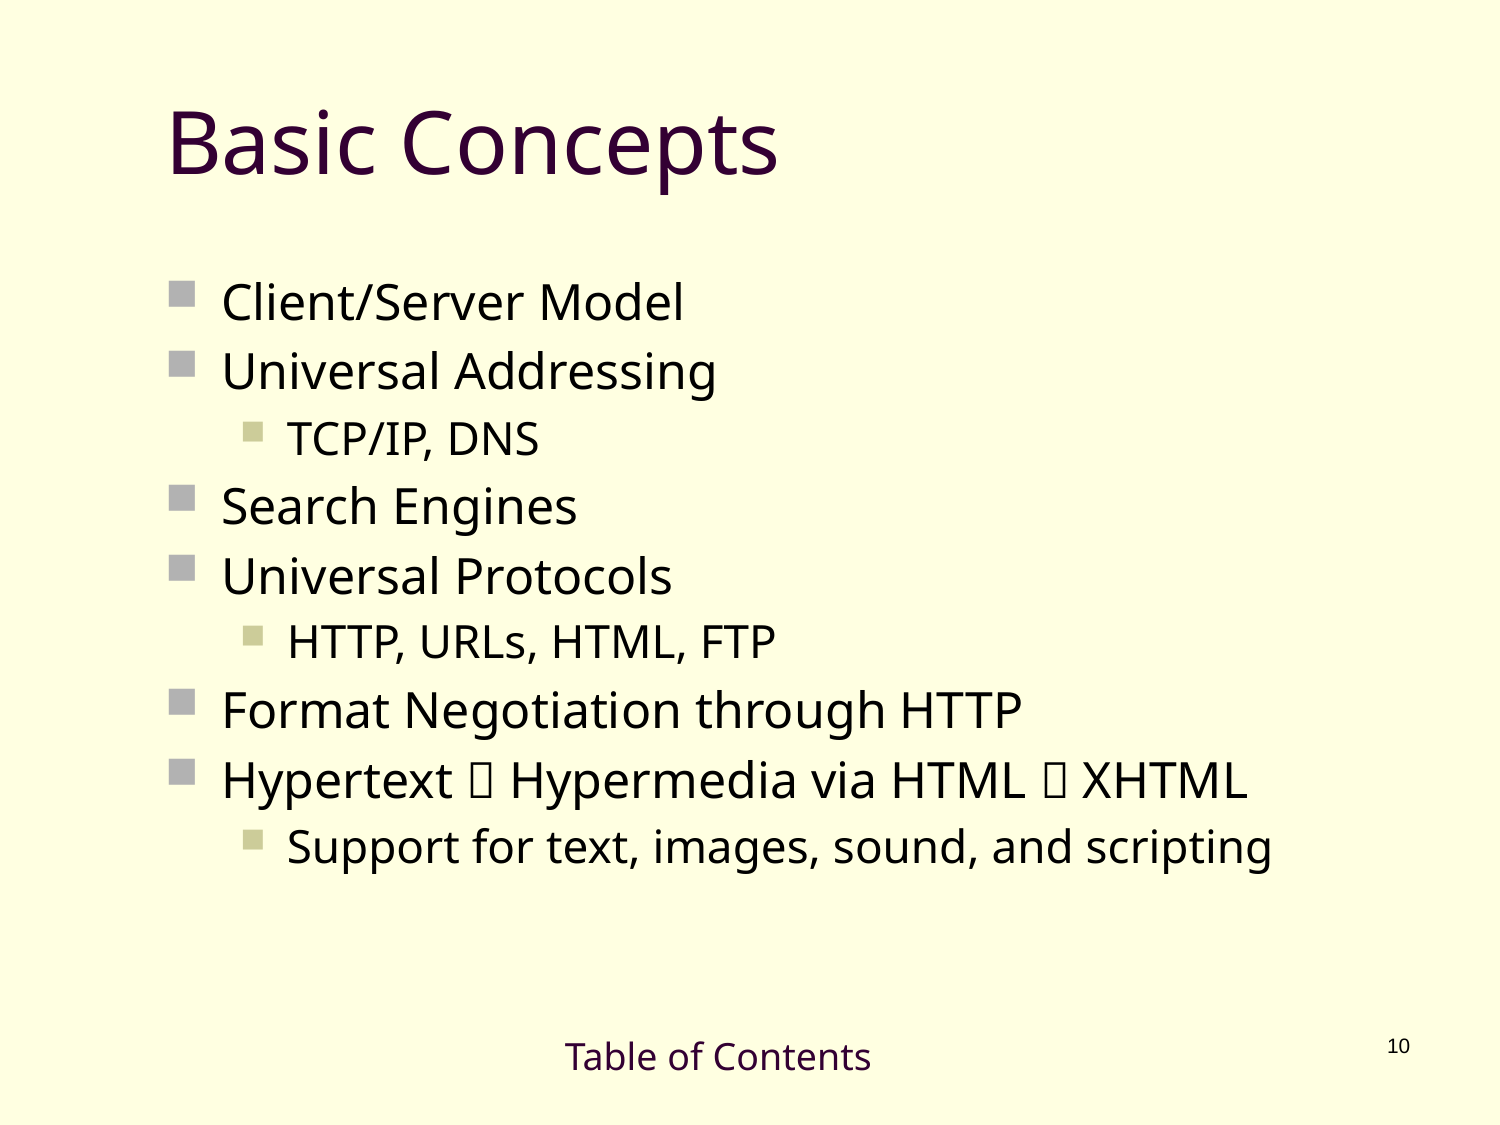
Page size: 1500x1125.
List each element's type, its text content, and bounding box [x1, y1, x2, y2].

footer Table of Contents [549, 1024, 1038, 1101]
slide_number 10 [1112, 1024, 1426, 1101]
list Client/Server Model Universal Addressing TCP/IP, DNS Search Engines Universal Protocols HTTP, URLs, HTML, FTP Format Negotiation through HTTP Hypertext  Hypermedia via HTML  XHTML Support for text, images, sound, and scripting [150, 262, 1425, 1006]
title Basic Concepts [150, 45, 1425, 234]
